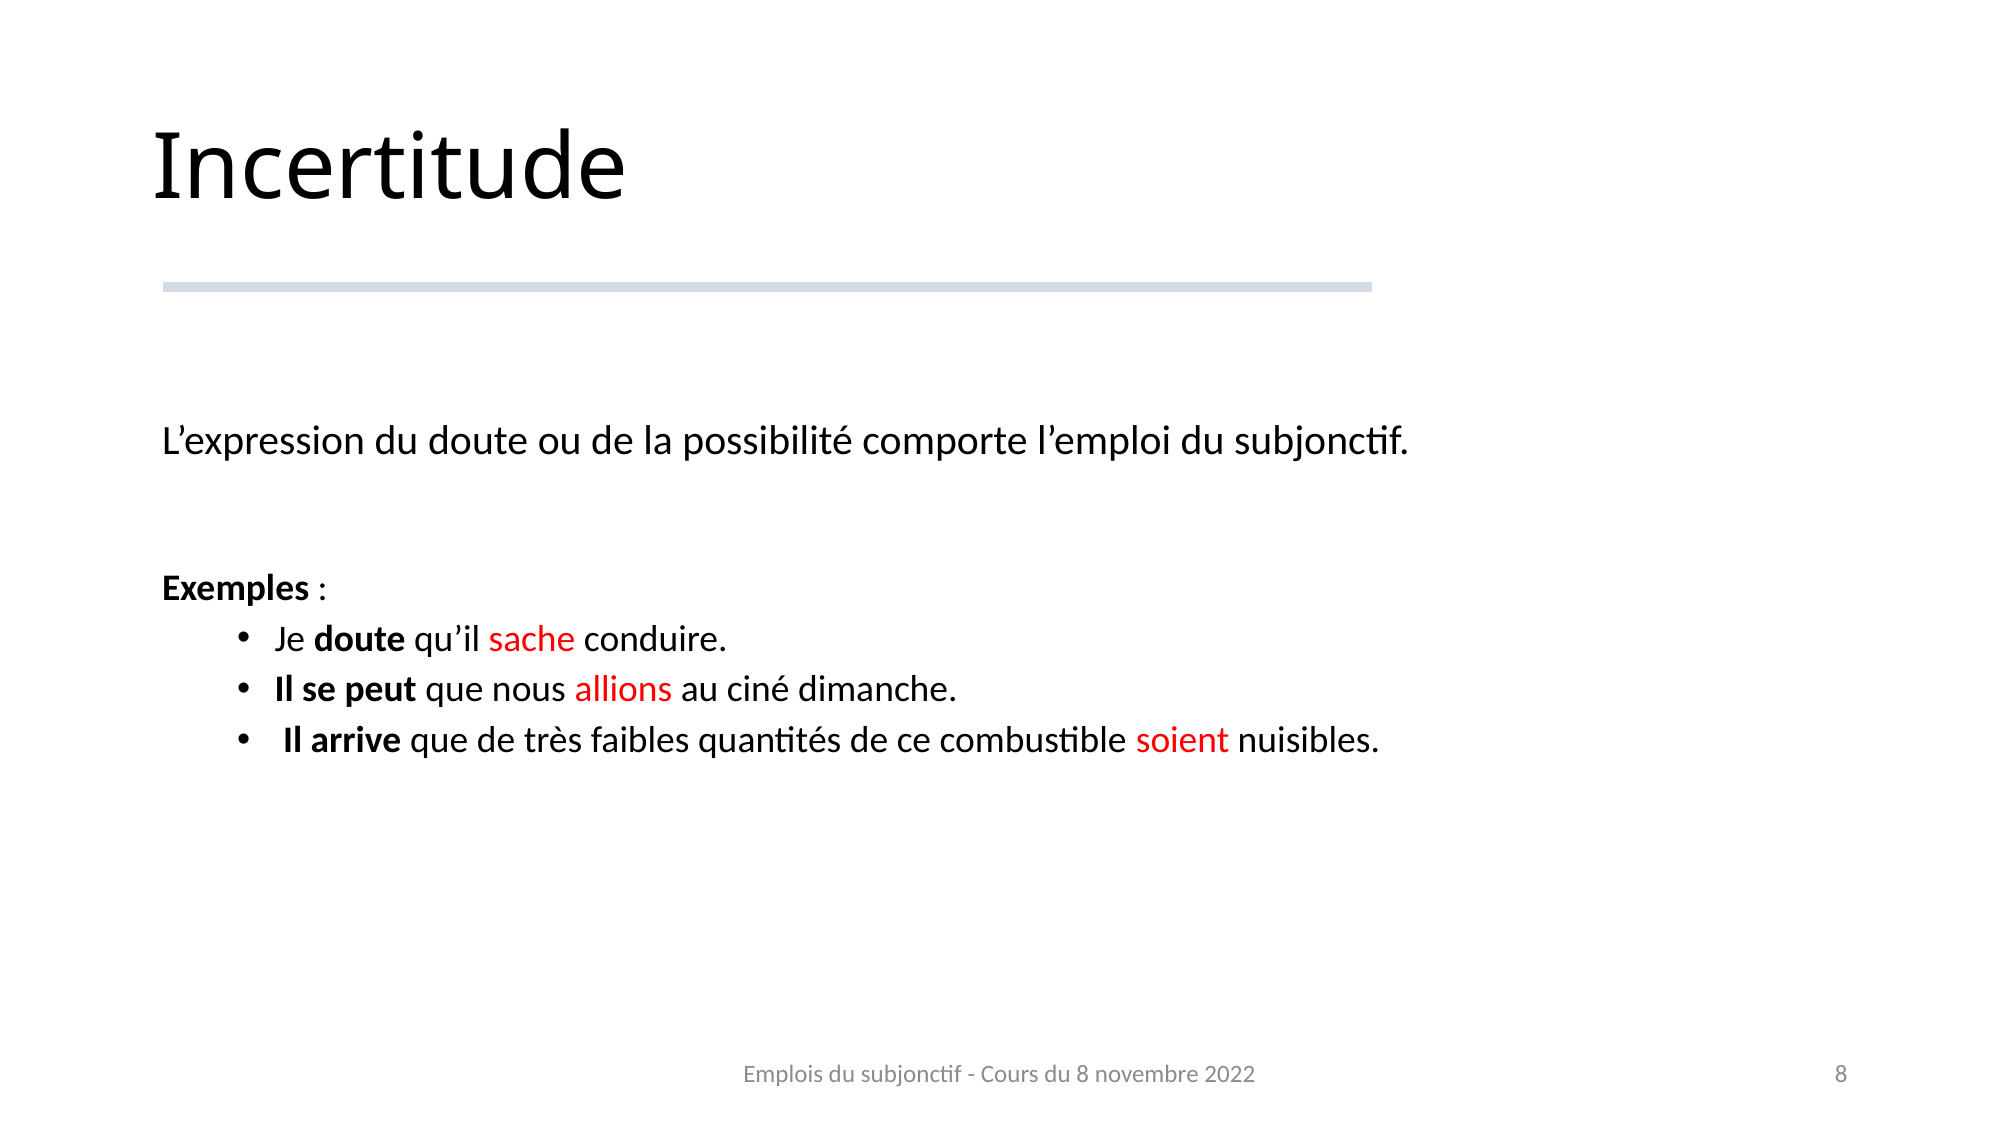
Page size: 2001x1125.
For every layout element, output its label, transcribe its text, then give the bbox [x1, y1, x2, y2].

list L’expression du doute ou de la possibilité comporte l’emploi du subjonctif. Exemples : Je doute qu’il sache conduire. Il se peut que nous allions au ciné dimanche. Il arrive que de très faibles quantités de ce combustible soient nuisibles. [147, 410, 1863, 1014]
footer Emplois du subjonctif - Cours du 8 novembre 2022 [662, 1042, 1338, 1103]
slide_number 8 [1412, 1042, 1863, 1103]
title Incertitude [137, 59, 1863, 278]
